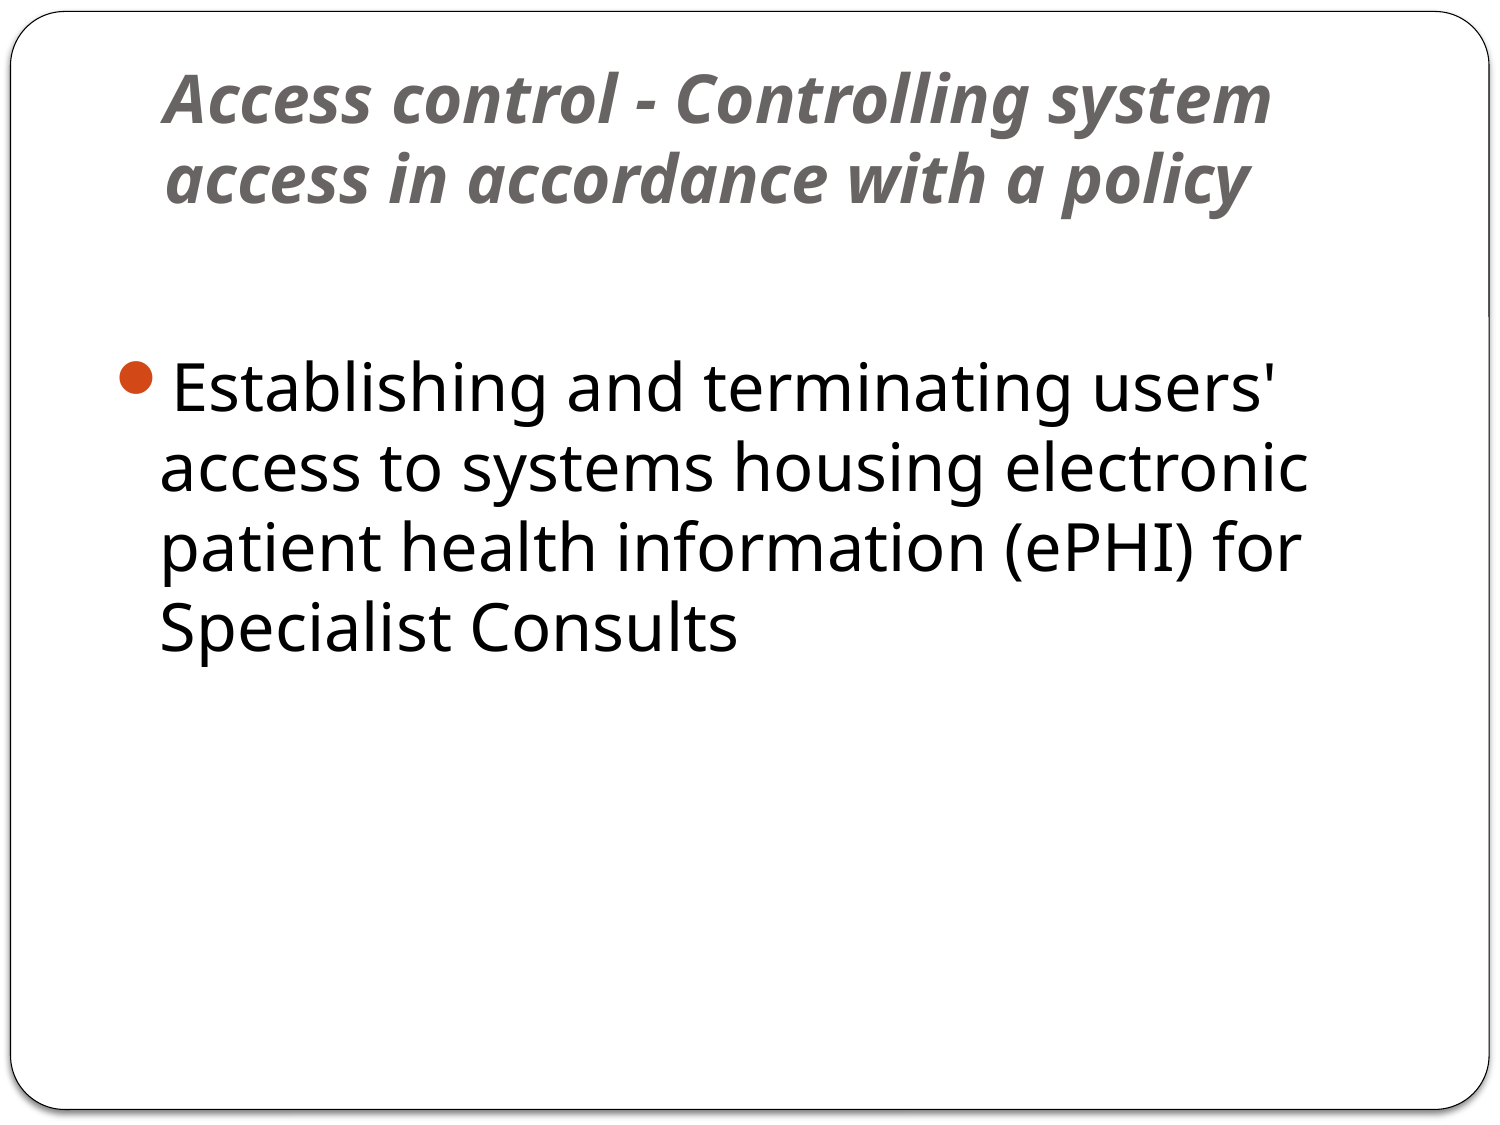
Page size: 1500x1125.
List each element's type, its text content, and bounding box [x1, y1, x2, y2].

title Access control - Controlling system access in accordance with a policy [150, 45, 1425, 233]
list Establishing and terminating users' access to systems housing electronic patient health information (ePHI) for Specialist Consults [99, 337, 1375, 725]
